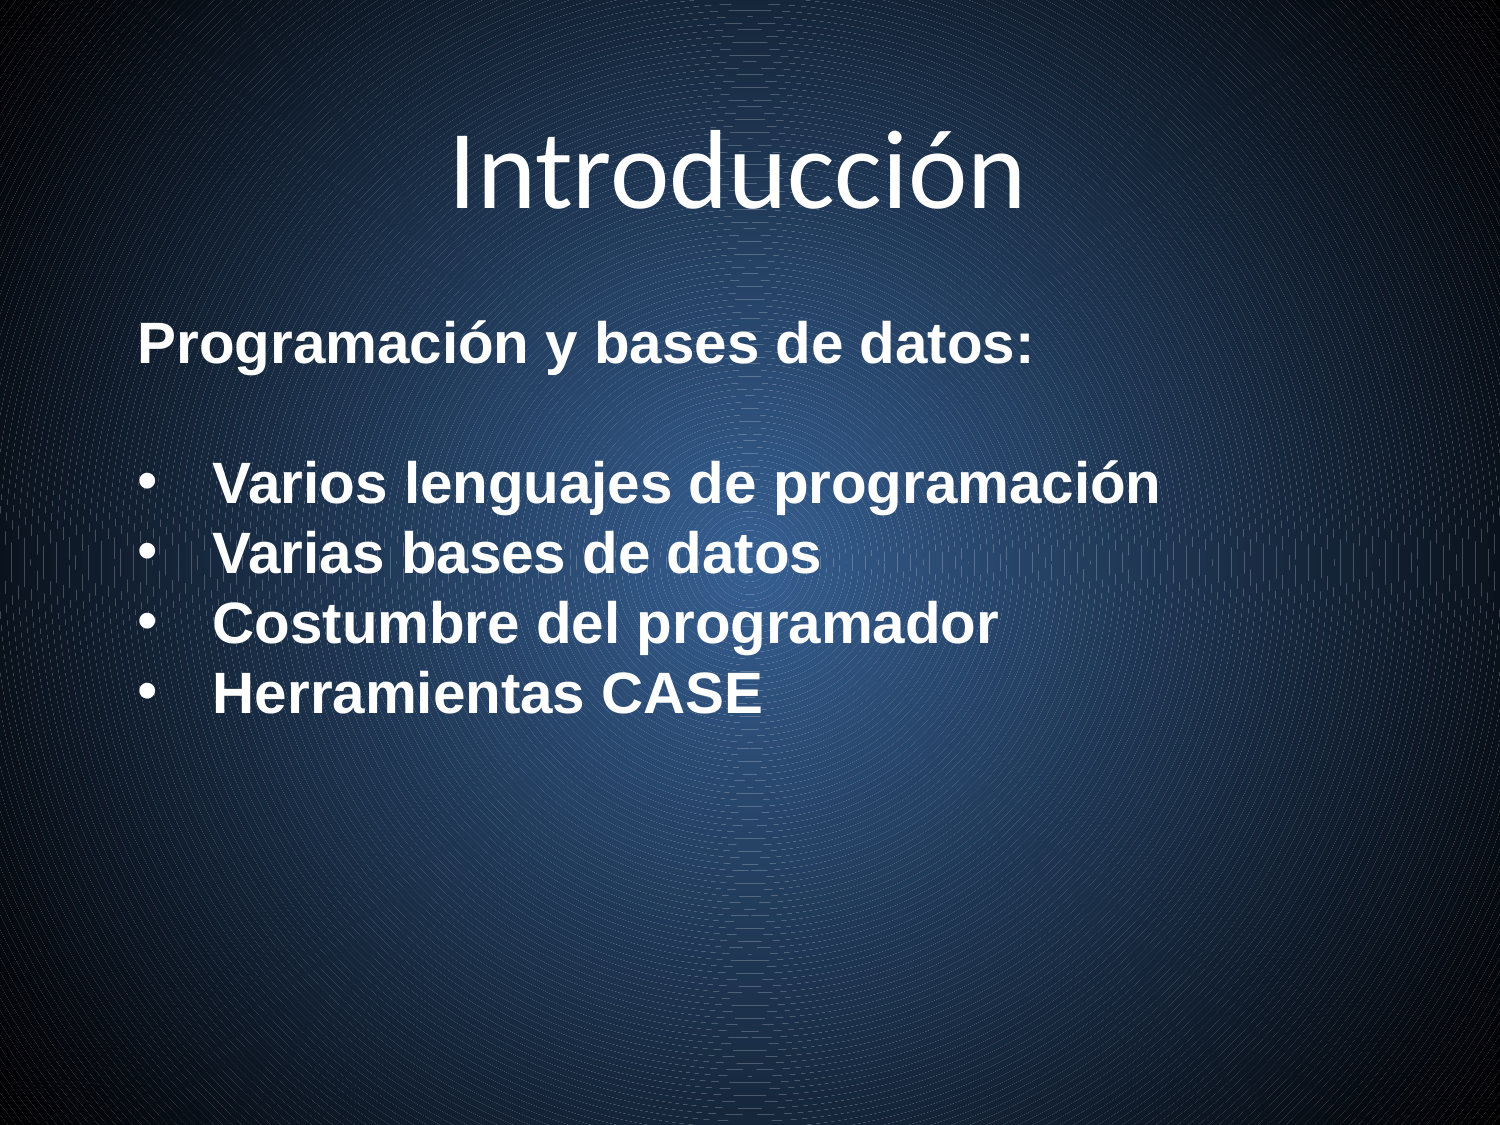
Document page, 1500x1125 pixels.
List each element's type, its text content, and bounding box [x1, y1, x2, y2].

title Introducción [100, 42, 1376, 284]
text_box Programación y bases de datos: Varios lenguajes de programación Varias bases de datos Costumbre del programador Herramientas CASE [123, 290, 1398, 740]
